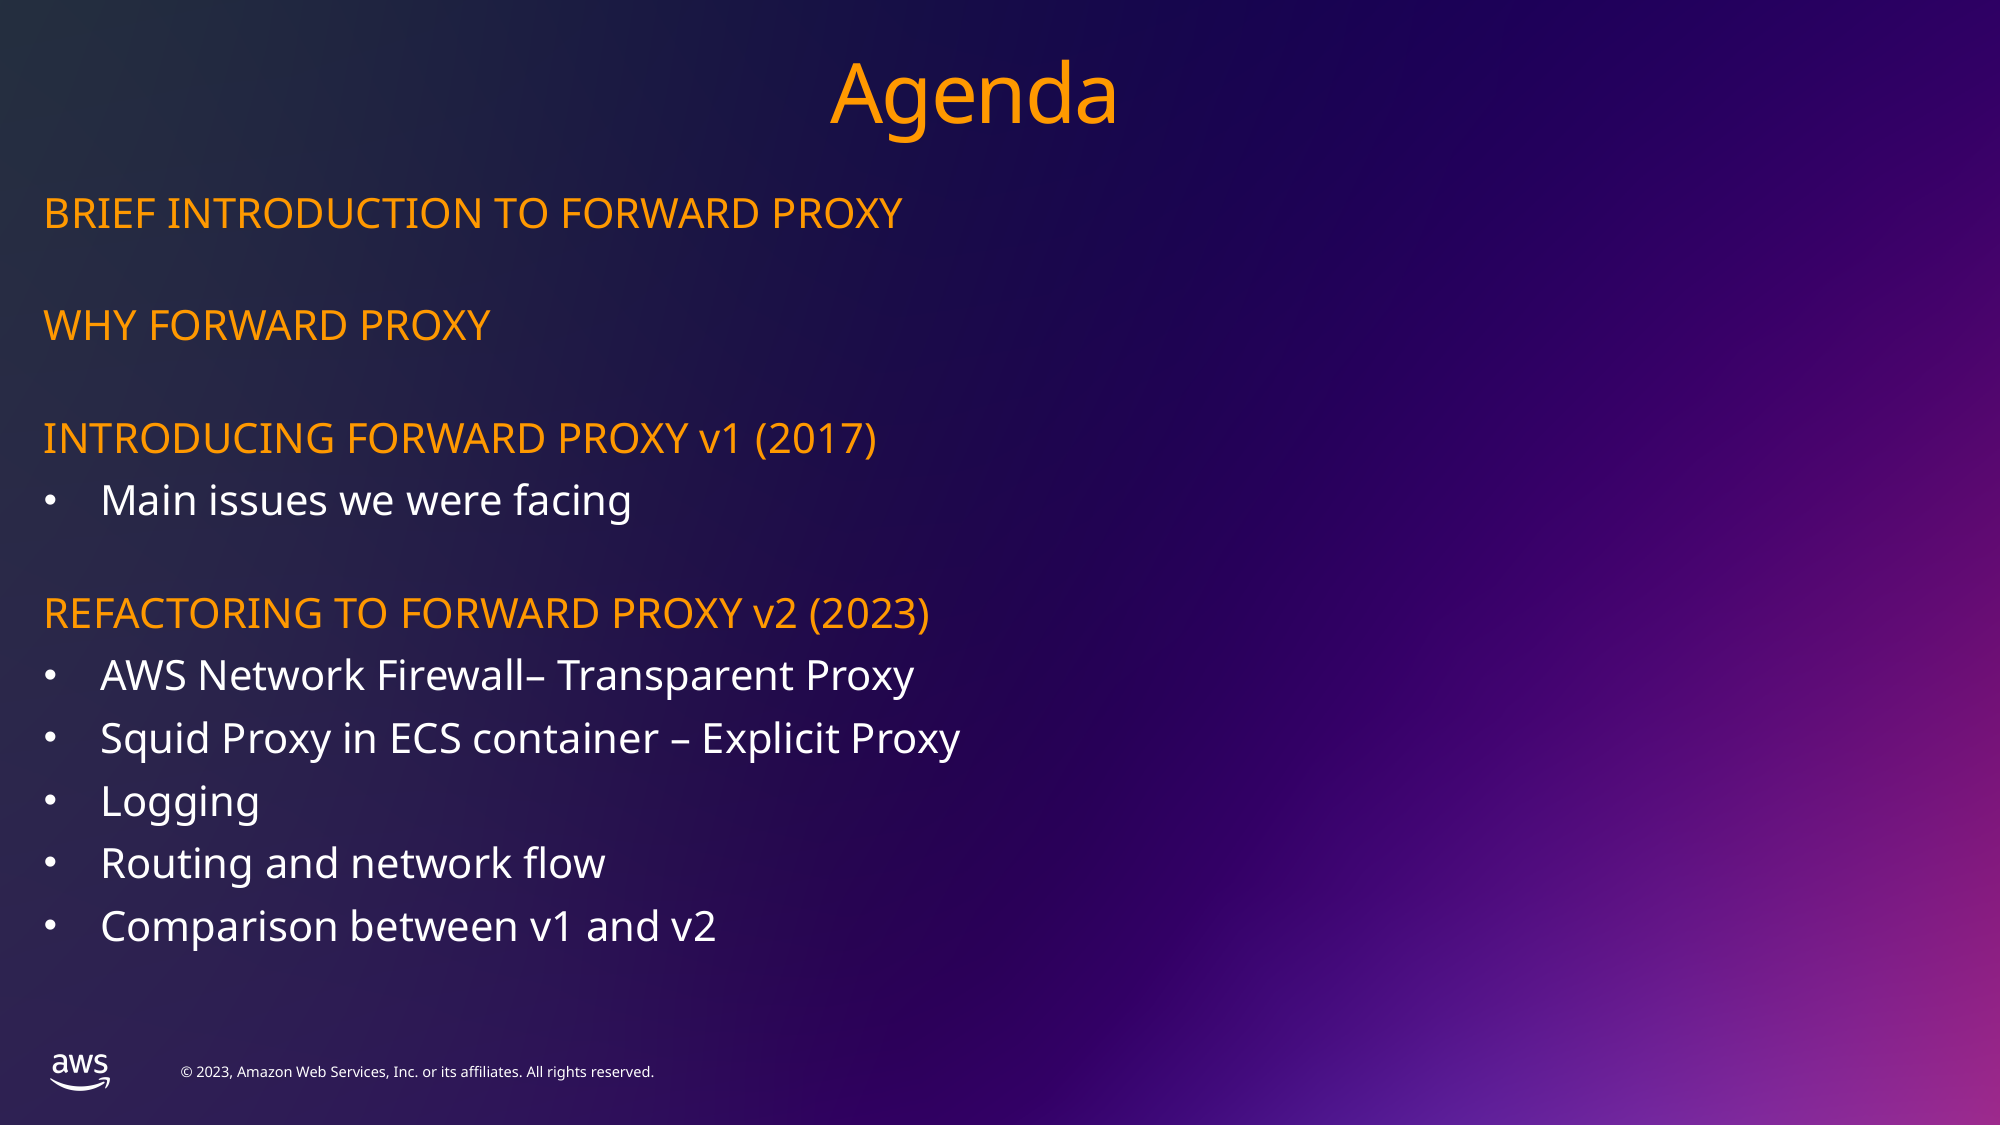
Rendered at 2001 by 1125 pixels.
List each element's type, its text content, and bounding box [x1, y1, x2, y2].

picture [0, 0, 2000, 1125]
list BRIEF INTRODUCTION TO FORWARD PROXY WHY FORWARD PROXY INTRODUCING FORWARD PROXY v1 (2017) Main issues we were facing REFACTORING TO FORWARD PROXY v2 (2023) AWS Network Firewall– Transparent Proxy Squid Proxy in ECS container – Explicit Proxy Logging Routing and network flow Comparison between v1 and v2 [43, 178, 1235, 1011]
title Agenda [830, 28, 1170, 147]
